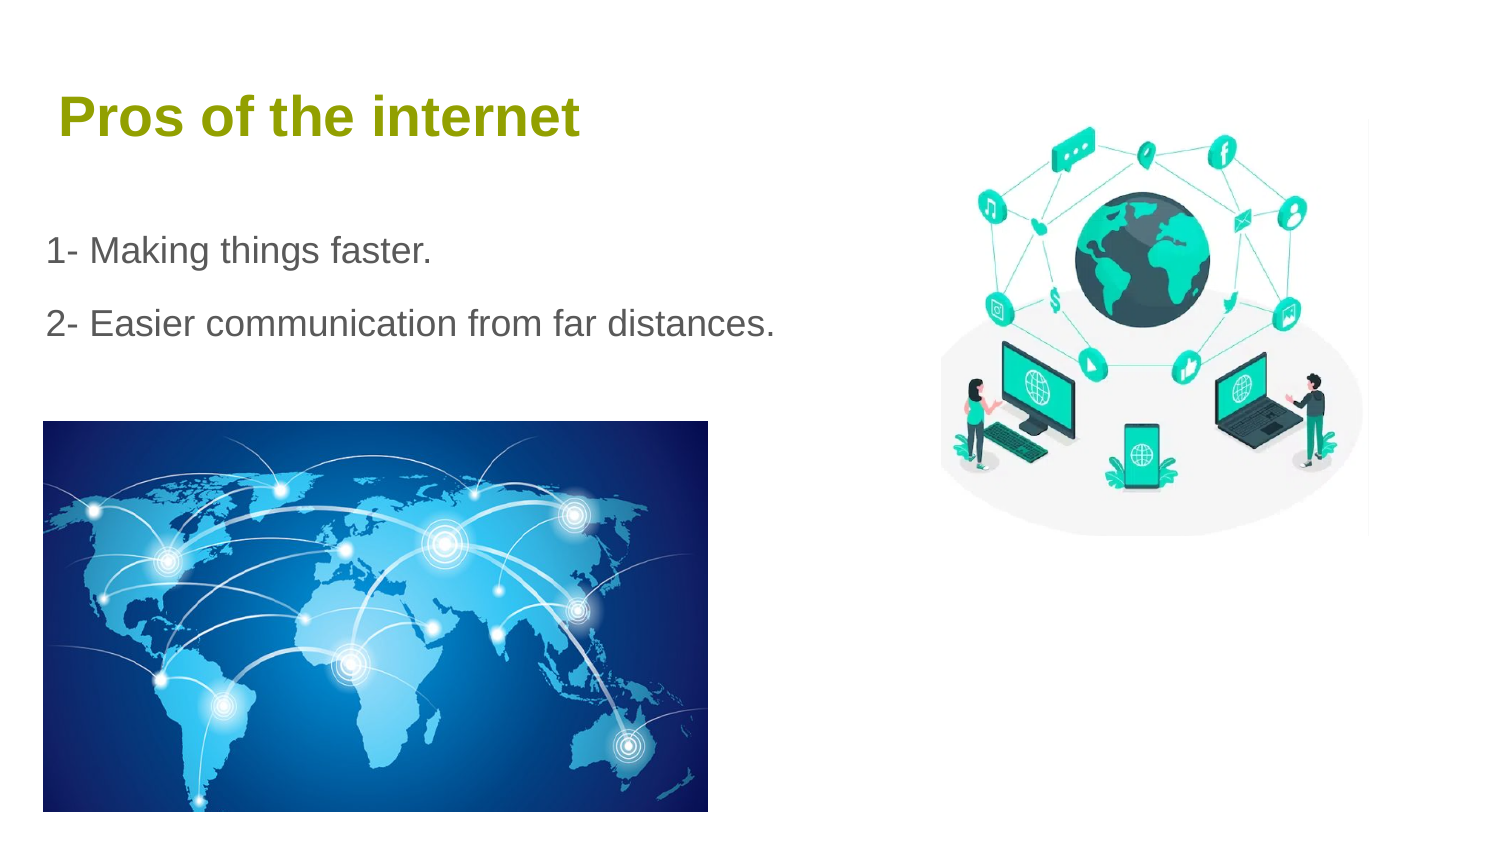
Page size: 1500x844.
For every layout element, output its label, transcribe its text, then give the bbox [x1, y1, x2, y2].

picture [42, 421, 708, 813]
title Pros of the internet [43, 69, 1500, 164]
picture [940, 119, 1369, 536]
list 1- Making things faster. 2- Easier communication from far distances. [30, 207, 1429, 769]
